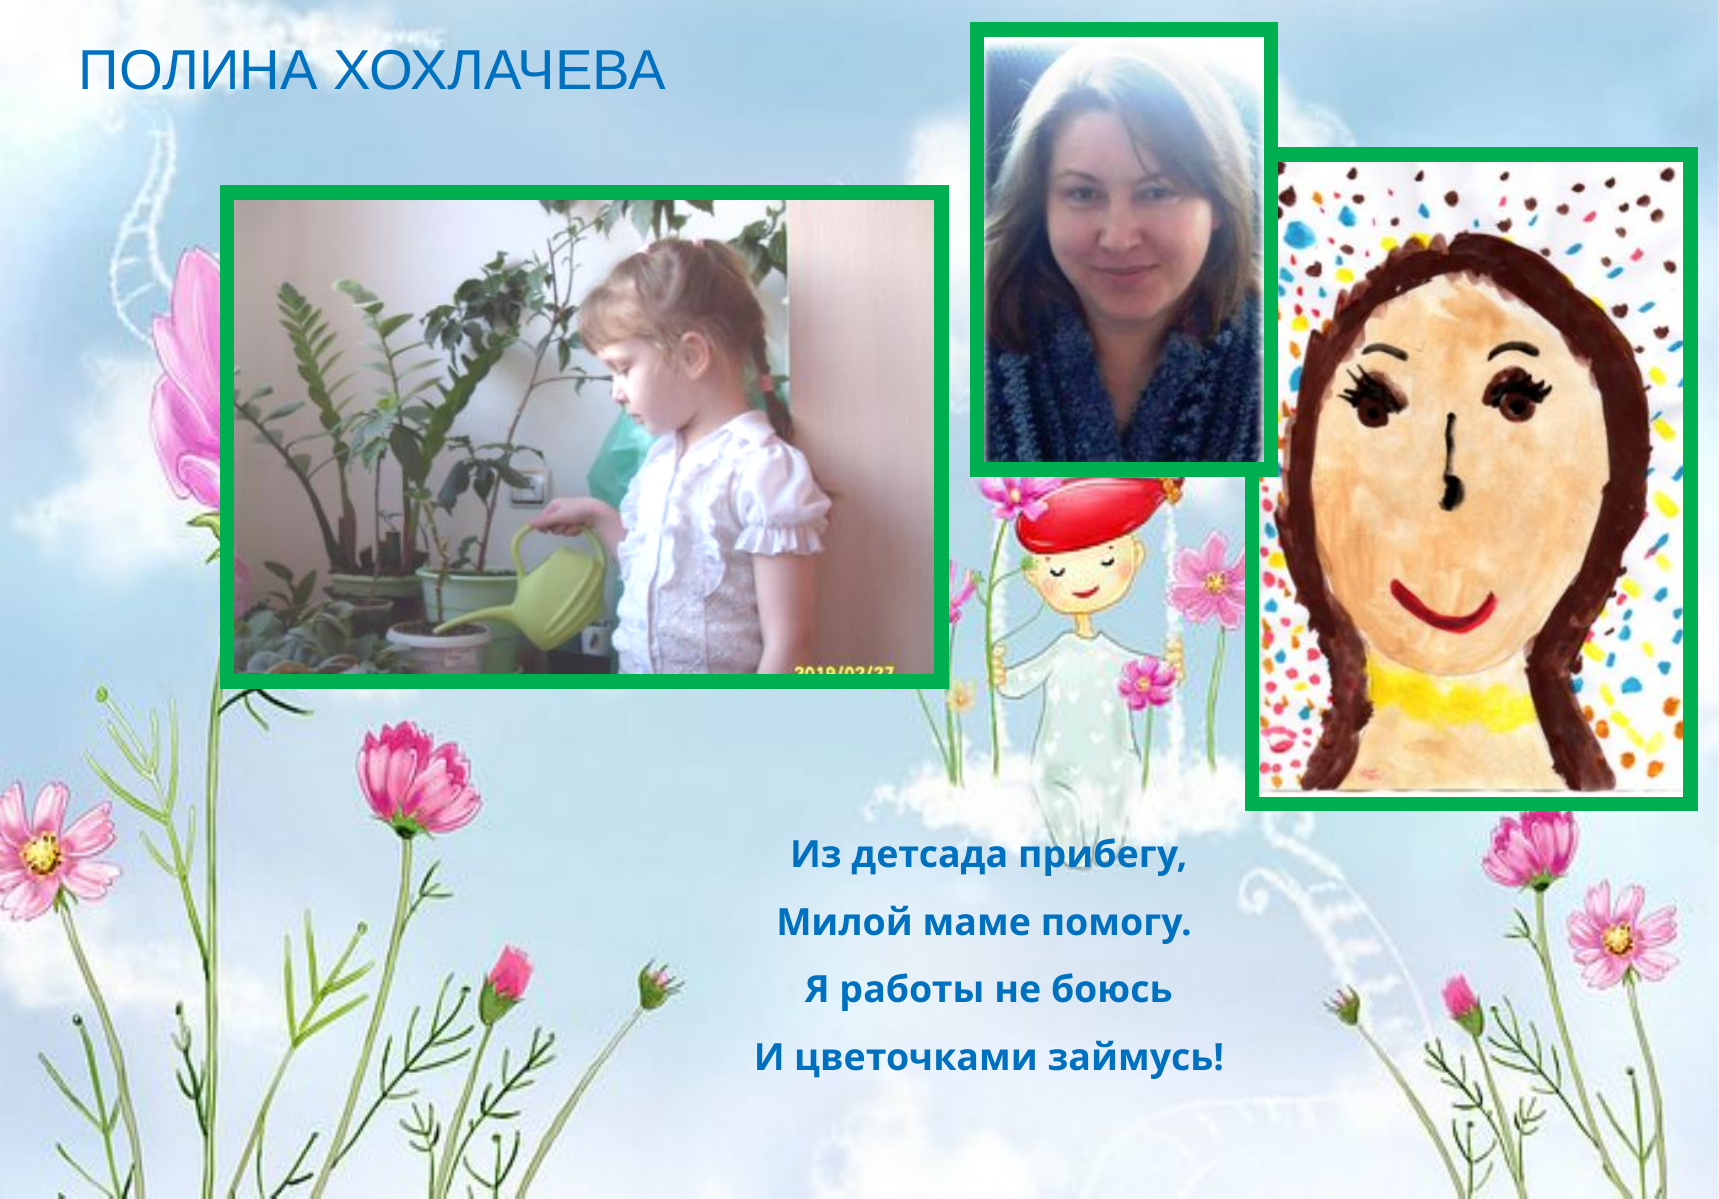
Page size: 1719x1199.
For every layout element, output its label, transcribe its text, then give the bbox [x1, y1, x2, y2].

text_box Из детсада прибегу, Милой маме помогу. Я работы не боюсь И цветочками займусь! [559, 799, 1419, 1154]
picture [0, 0, 1719, 1199]
text_box ПОЛИНА ХОХЛАЧЕВА [62, 24, 684, 109]
